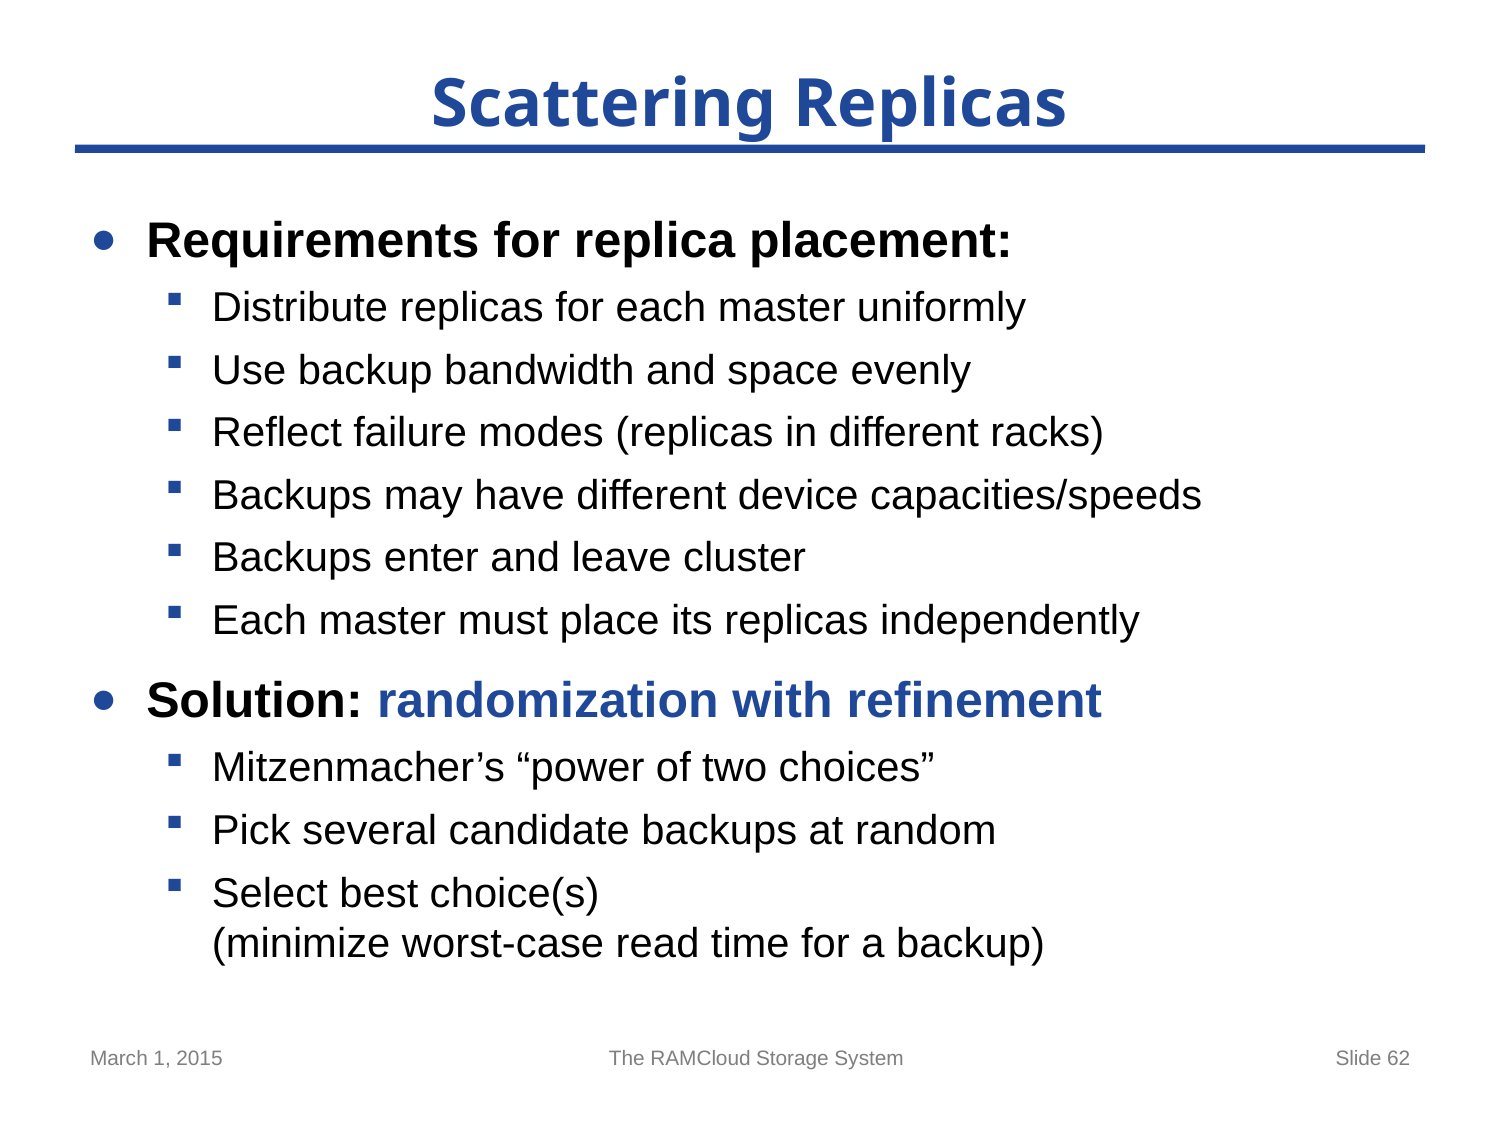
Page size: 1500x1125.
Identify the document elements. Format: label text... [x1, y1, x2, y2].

slide_number Slide 62 [1074, 1037, 1425, 1103]
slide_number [75, 1037, 425, 1103]
footer The RAMCloud Storage System [474, 1037, 1038, 1103]
list Requirements for replica placement: Distribute replicas for each master uniformly Use backup bandwidth and space evenly Reflect failure modes (replicas in different racks) Backups may have different device capacities/speeds Backups enter and leave cluster Each master must place its replicas independently Solution: randomization with refinement Mitzenmacher’s “power of two choices” Pick several candidate backups at random Select best choice(s) (minimize worst-case read time for a backup) [75, 200, 1425, 1005]
title Scattering Replicas [75, 50, 1425, 150]
